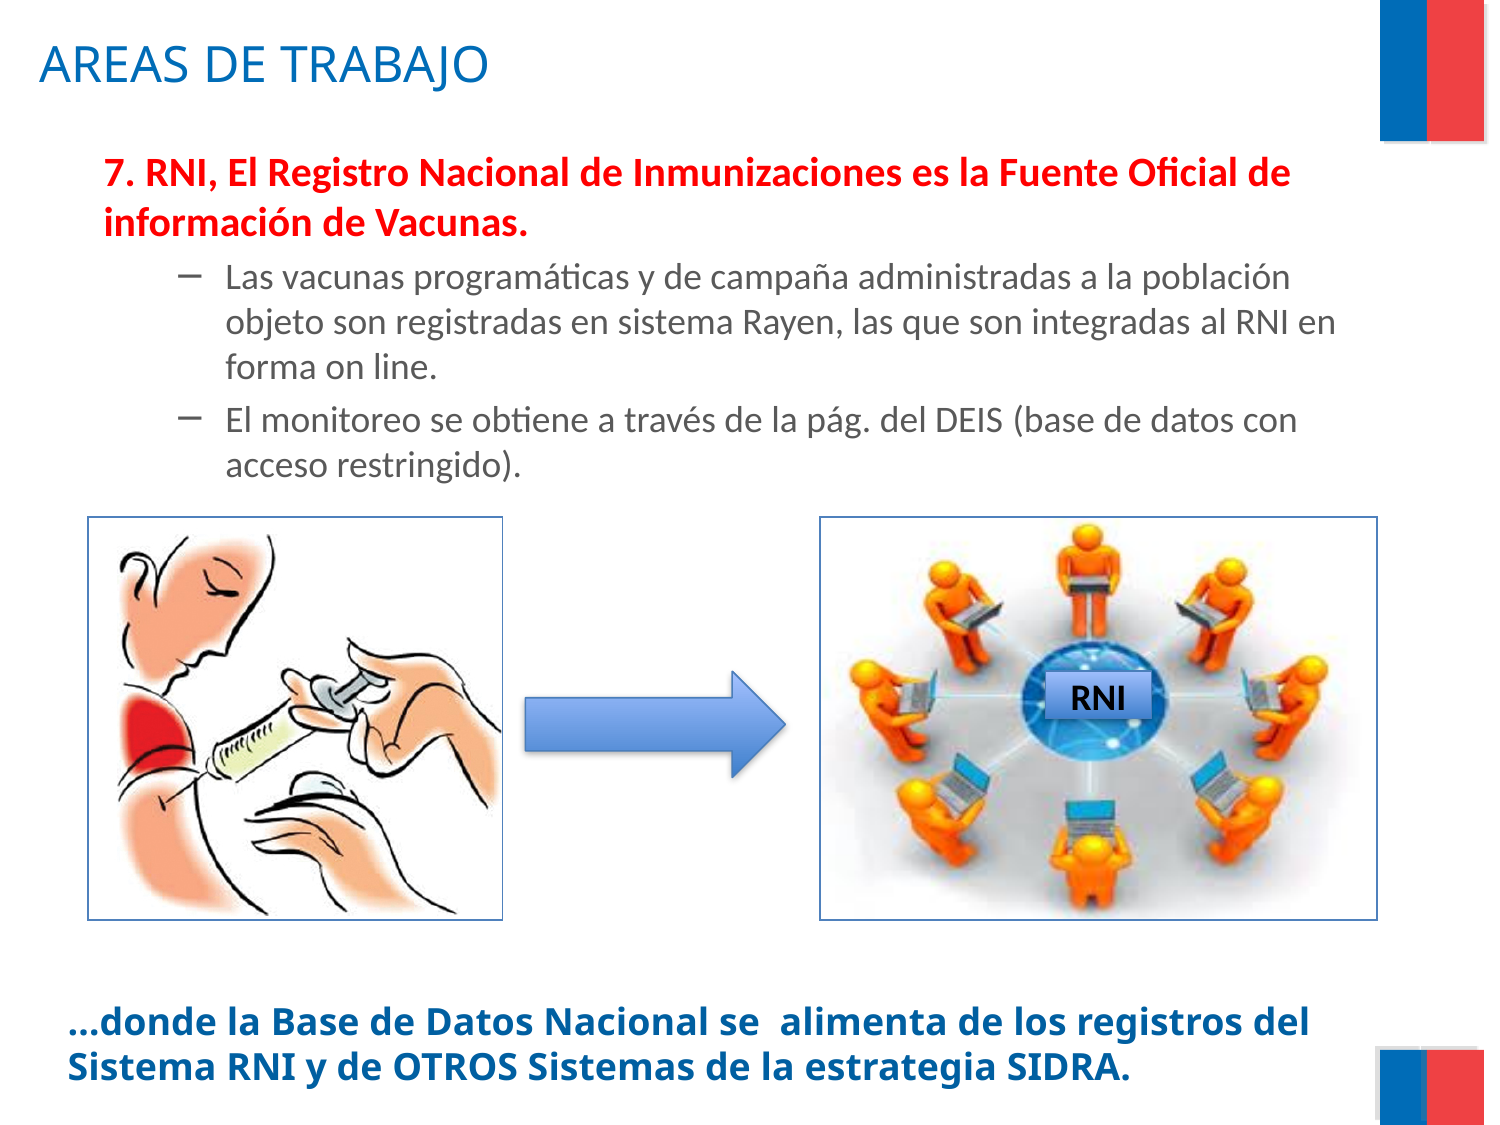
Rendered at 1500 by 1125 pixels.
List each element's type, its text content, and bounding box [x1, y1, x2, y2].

text_box [524, 670, 786, 779]
picture [820, 517, 1377, 920]
picture [88, 517, 502, 920]
text_box …donde la Base de Datos Nacional se alimenta de los registros del Sistema RNI y de OTROS Sistemas de la estrategia SIDRA. [52, 990, 1483, 1095]
list 7. RNI, El Registro Nacional de Inmunizaciones es la Fuente Oficial de información de Vacunas. Las vacunas programáticas y de campaña administradas a la población objeto son registradas en sistema Rayen, las que son integradas al RNI en forma on line. El monitoreo se obtiene a través de la pág. del DEIS (base de datos con acceso restringido). [88, 136, 1412, 986]
title AREAS DE TRABAJO [24, 24, 1365, 213]
